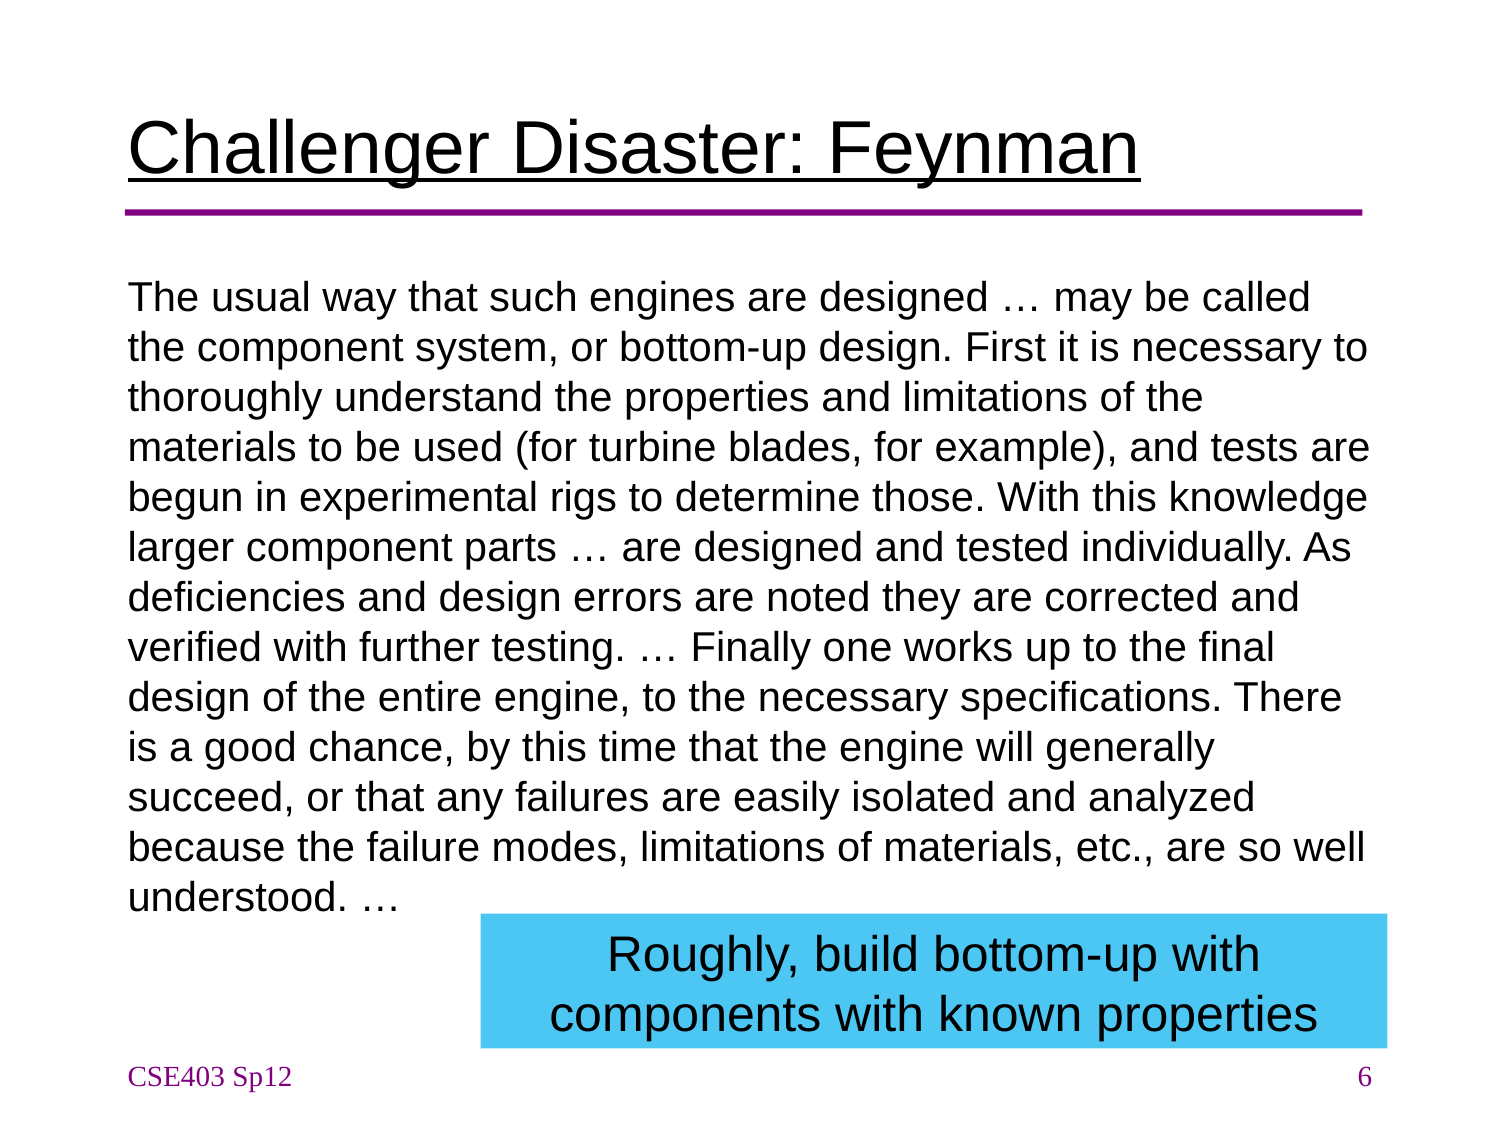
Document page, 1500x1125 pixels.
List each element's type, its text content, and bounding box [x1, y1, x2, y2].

title Challenger Disaster: Feynman [112, 49, 1388, 238]
text_box Roughly, build bottom-up with components with known properties [480, 913, 1388, 1049]
list The usual way that such engines are designed … may be called the component system, or bottom-up design. First it is necessary to thoroughly understand the properties and limitations of the materials to be used (for turbine blades, for example), and tests are begun in experimental rigs to determine those. With this knowledge larger component parts … are designed and tested individually. As deficiencies and design errors are noted they are corrected and verified with further testing. … Finally one works up to the final design of the entire engine, to the necessary specifications. There is a good chance, by this time that the engine will generally succeed, or that any failures are easily isolated and analyzed because the failure modes, limitations of materials, etc., are so well understood. … [112, 262, 1388, 1001]
slide_number 6 [1074, 1049, 1388, 1125]
slide_number CSE403 Sp12 [112, 1049, 426, 1125]
